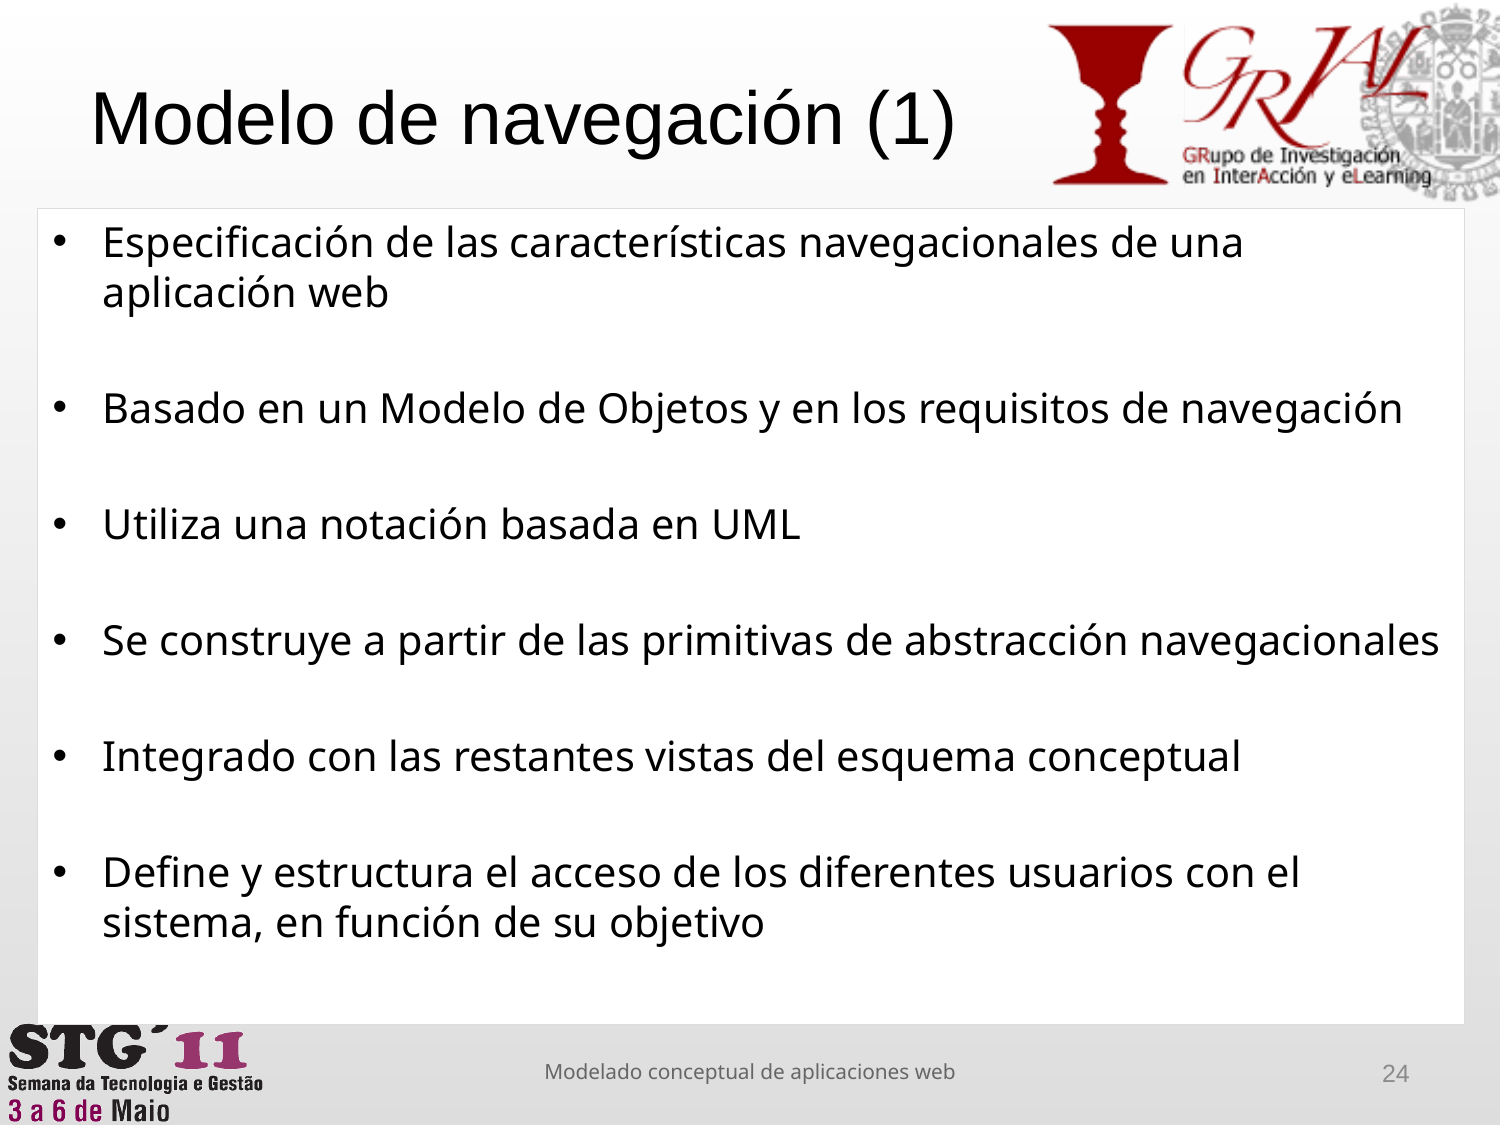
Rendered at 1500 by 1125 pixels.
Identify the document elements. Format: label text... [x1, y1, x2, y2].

title Modelo de navegación (1) [75, 20, 1040, 208]
picture [1039, 0, 1500, 209]
slide_number 24 [1074, 1042, 1425, 1103]
list Especificación de las características navegacionales de una aplicación web Basado en un Modelo de Objetos y en los requisitos de navegación Utiliza una notación basada en UML Se construye a partir de las primitivas de abstracción navegacionales Integrado con las restantes vistas del esquema conceptual Define y estructura el acceso de los diferentes usuarios con el sistema, en función de su objetivo [37, 208, 1465, 1025]
footer Modelado conceptual de aplicaciones web [512, 1042, 988, 1103]
picture [0, 1020, 271, 1125]
